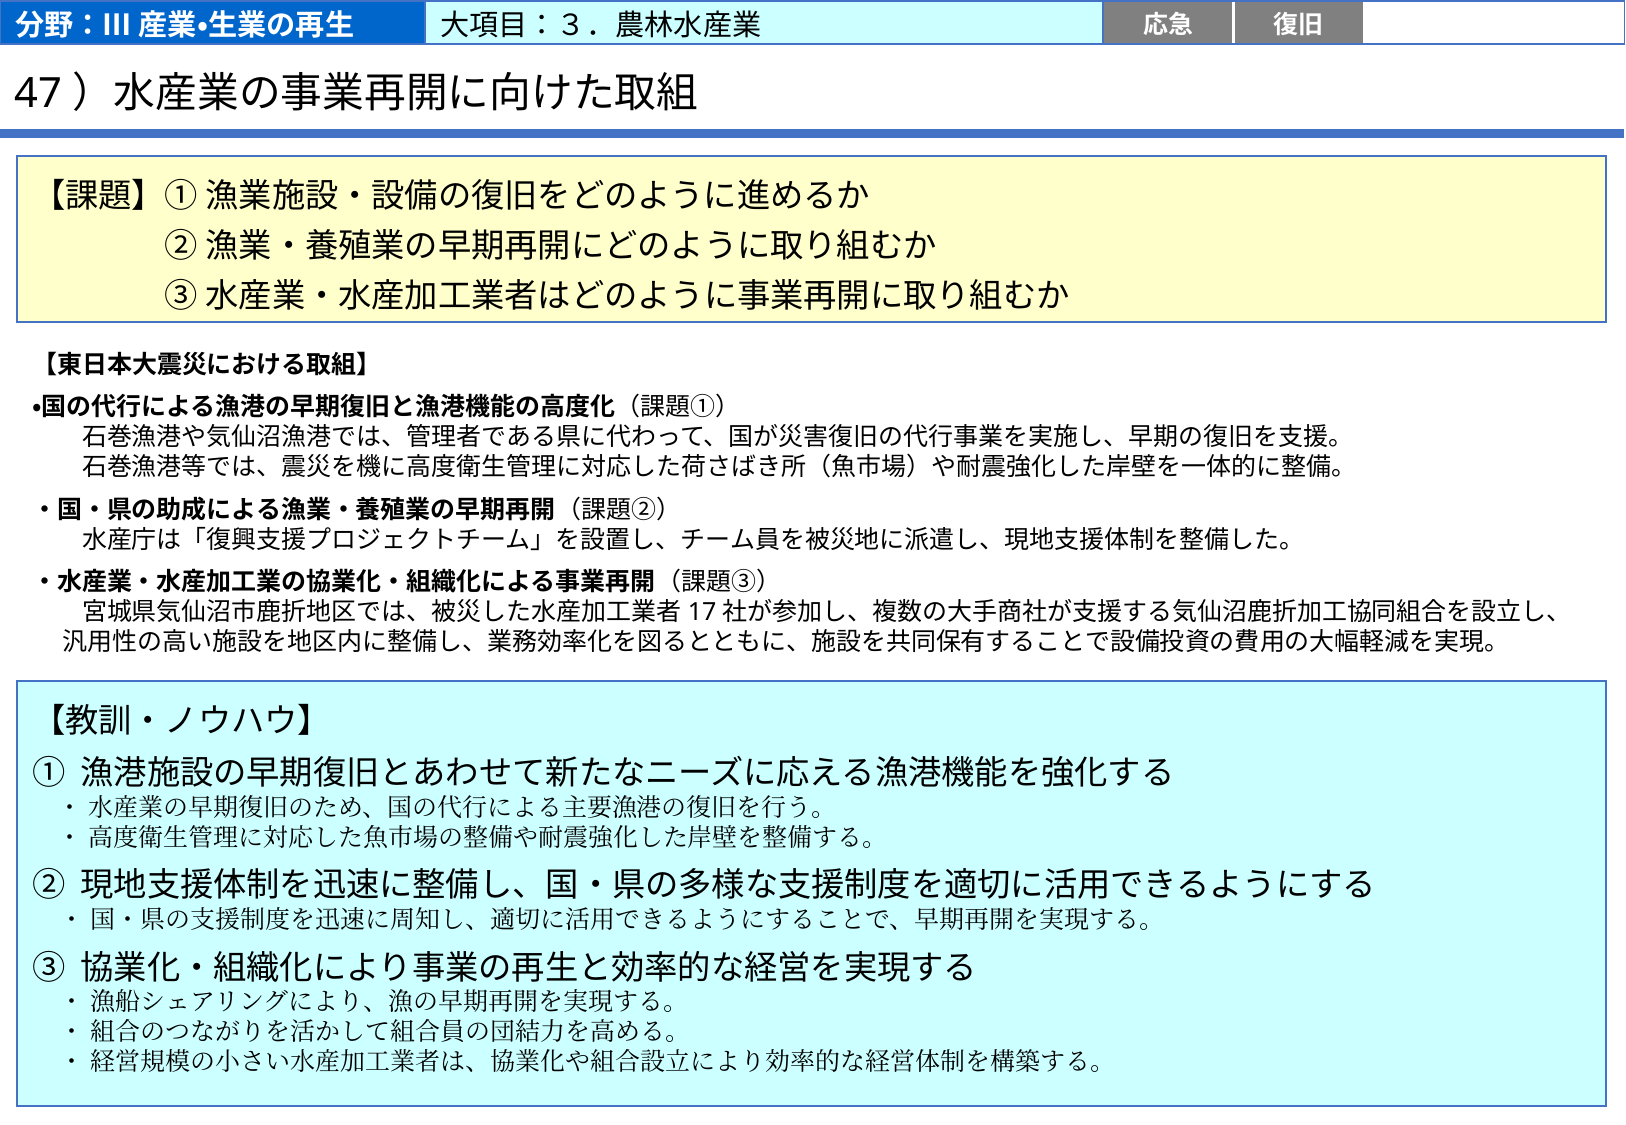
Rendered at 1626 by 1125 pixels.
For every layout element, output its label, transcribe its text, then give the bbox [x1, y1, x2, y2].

text_box 【教訓・ノウハウ】 ① 漁港施設の早期復旧とあわせて新たなニーズに応える漁港機能を強化する ・ 水産業の早期復旧のため、国の代行による主要漁港の復旧を行う。 ・ 高度衛生管理に対応した魚市場の整備や耐震強化した岸壁を整備する。 ② 現地支援体制を迅速に整備し、国・県の多様な支援制度を適切に活用できるようにする ・ 国・県の支援制度を迅速に周知し、適切に活用できるようにすることで、早期再開を実現する。 ③ 協業化・組織化により事業の再生と効率的な経営を実現する ・ 漁船シェアリングにより、漁の早期再開を実現する。 ・ 組合のつながりを活かして組合員の団結力を高める。 ・ 経営規模の小さい水産加工業者は、協業化や組合設立により効率的な経営体制を構築する。 [16, 680, 1607, 1107]
text_box 【東日本大震災における取組】 ・国の代行による漁港の早期復旧と漁港機能の高度化（課題①） 石巻漁港や気仙沼漁港では、管理者である県に代わって、国が災害復旧の代行事業を実施し、早期の復旧を支援。 石巻漁港等では、震災を機に高度衛生管理に対応した荷さばき所（魚市場）や耐震強化した岸壁を一体的に整備。 ・国・県の助成による漁業・養殖業の早期再開（課題②） 水産庁は「復興支援プロジェクトチーム」を設置し、チーム員を被災地に派遣し、現地支援体制を整備した。 ・水産業・水産加工業の協業化・組織化による事業再開（課題③） 宮城県気仙沼市鹿折地区では、被災した水産加工業者17社が参加し、複数の大手商社が支援する気仙沼鹿折加工協同組合を設立し、汎用性の高い施設を地区内に整備し、業務効率化を図るとともに、施設を共同保有することで設備投資の費用の大幅軽減を実現。 [16, 336, 1607, 668]
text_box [1103, 0, 1625, 45]
title 47）水産業の事業再開に向けた取組 [0, 47, 1423, 134]
text_box 大項目：３．農林水産業 [424, 0, 1102, 45]
text_box 【課題】① 漁業施設・設備の復旧をどのように進めるか ② 漁業・養殖業の早期再開にどのように取り組むか ③ 水産業・水産加工業者はどのように事業再開に取り組むか [16, 155, 1607, 323]
text_box 分野：Ⅲ 産業・生業の再生 [0, 0, 424, 45]
